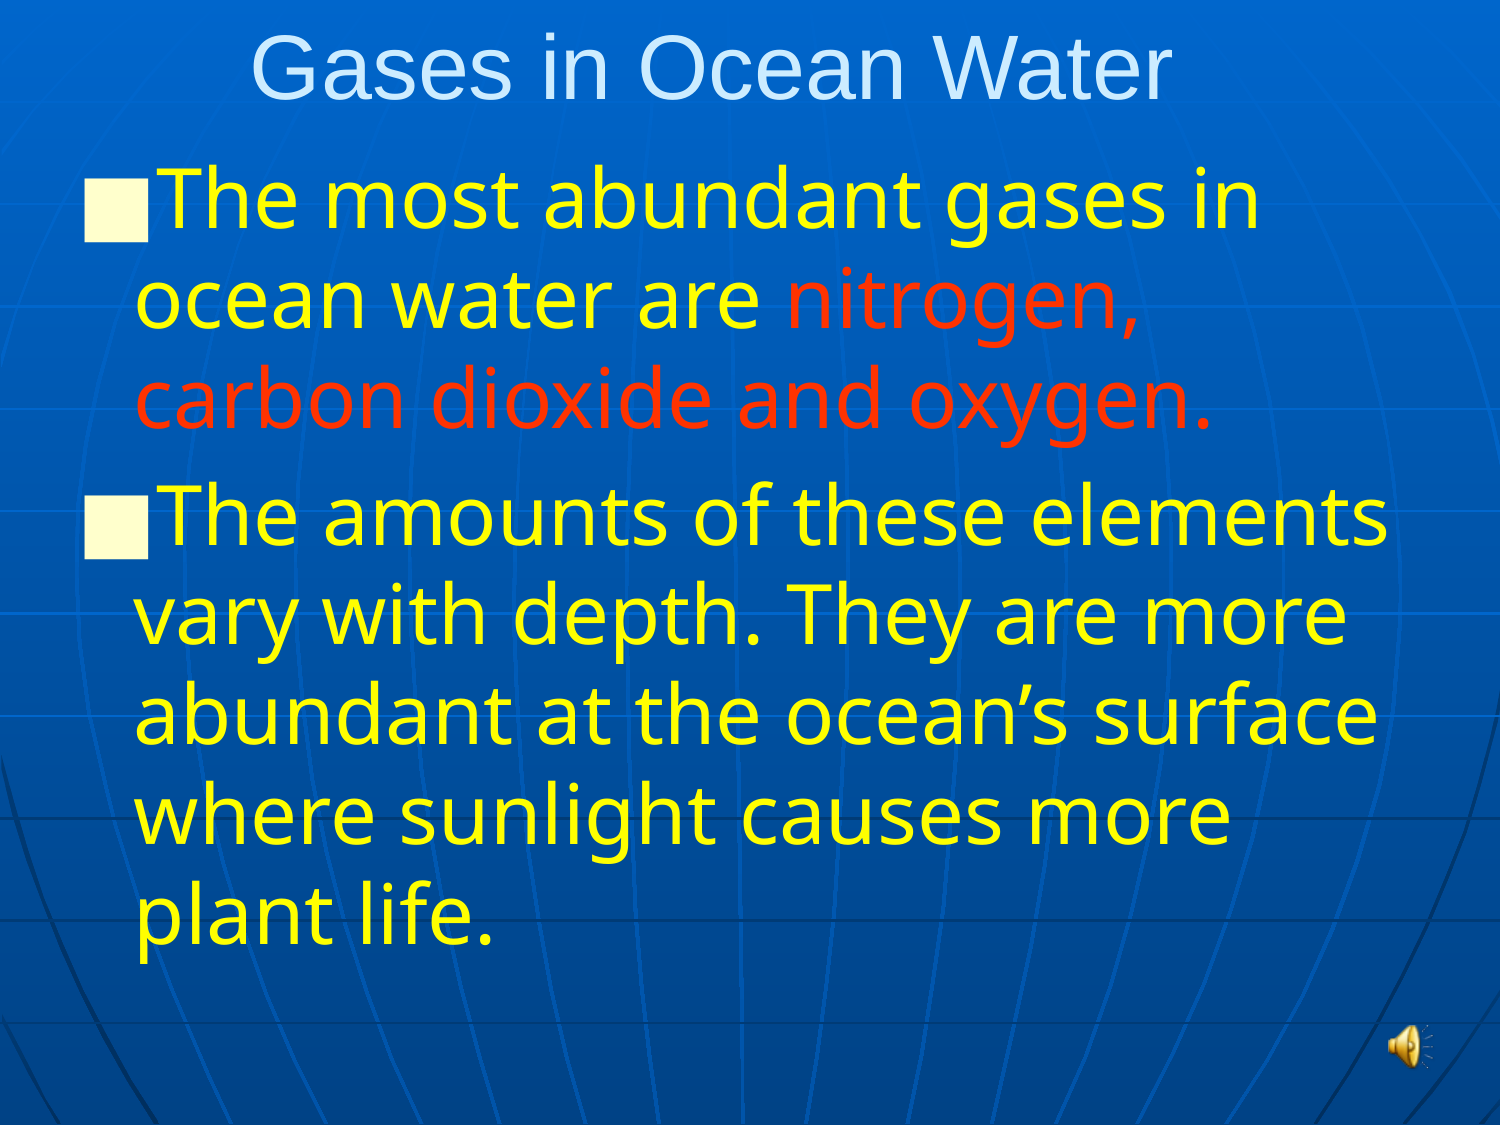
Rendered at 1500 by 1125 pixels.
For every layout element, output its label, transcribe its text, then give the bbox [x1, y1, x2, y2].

title Gases in Ocean Water [62, 0, 1363, 125]
picture [1387, 1024, 1438, 1076]
list The most abundant gases in ocean water are nitrogen, carbon dioxide and oxygen. The amounts of these elements vary with depth. They are more abundant at the ocean’s surface where sunlight causes more plant life. [62, 137, 1413, 881]
